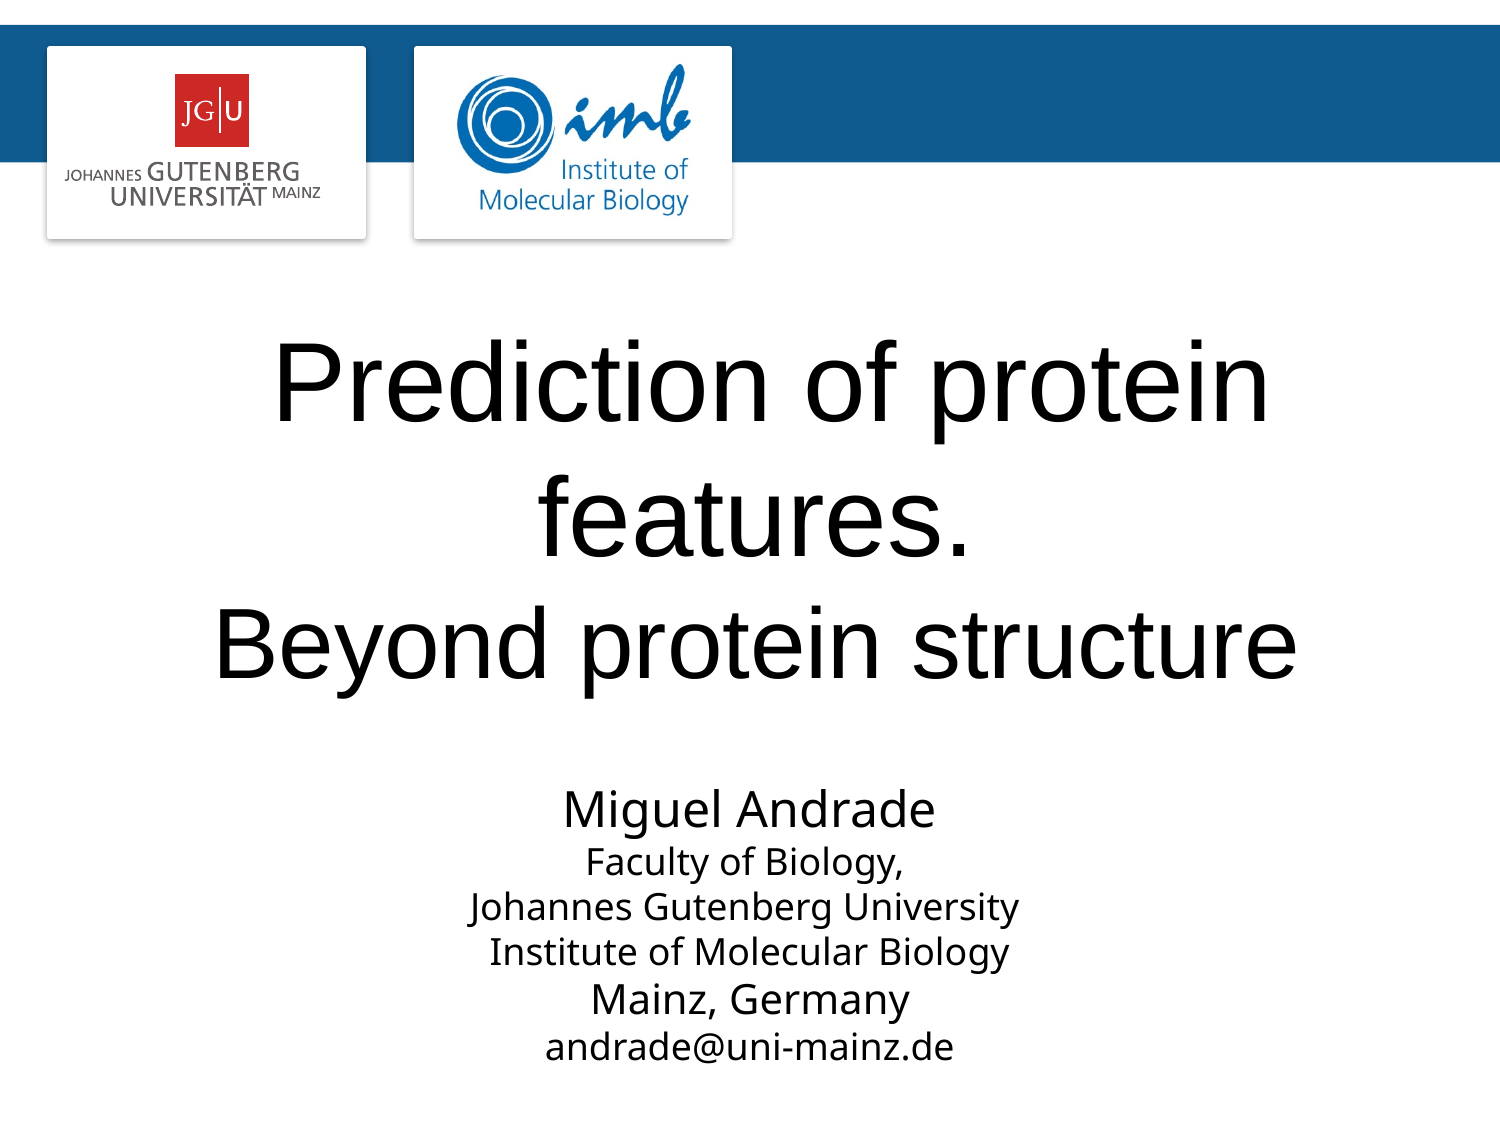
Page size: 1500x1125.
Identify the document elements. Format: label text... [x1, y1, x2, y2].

text_box [414, 46, 732, 239]
text_box Miguel Andrade Faculty of Biology, Johannes Gutenberg University Institute of Molecular Biology Mainz, Germany andrade@uni-mainz.de [344, 770, 1156, 1076]
picture [452, 57, 697, 221]
picture [12, 0, 397, 262]
text_box [0, 24, 7, 163]
title Prediction of protein features. Beyond protein structure [124, 267, 1388, 740]
text_box [402, 24, 1500, 163]
